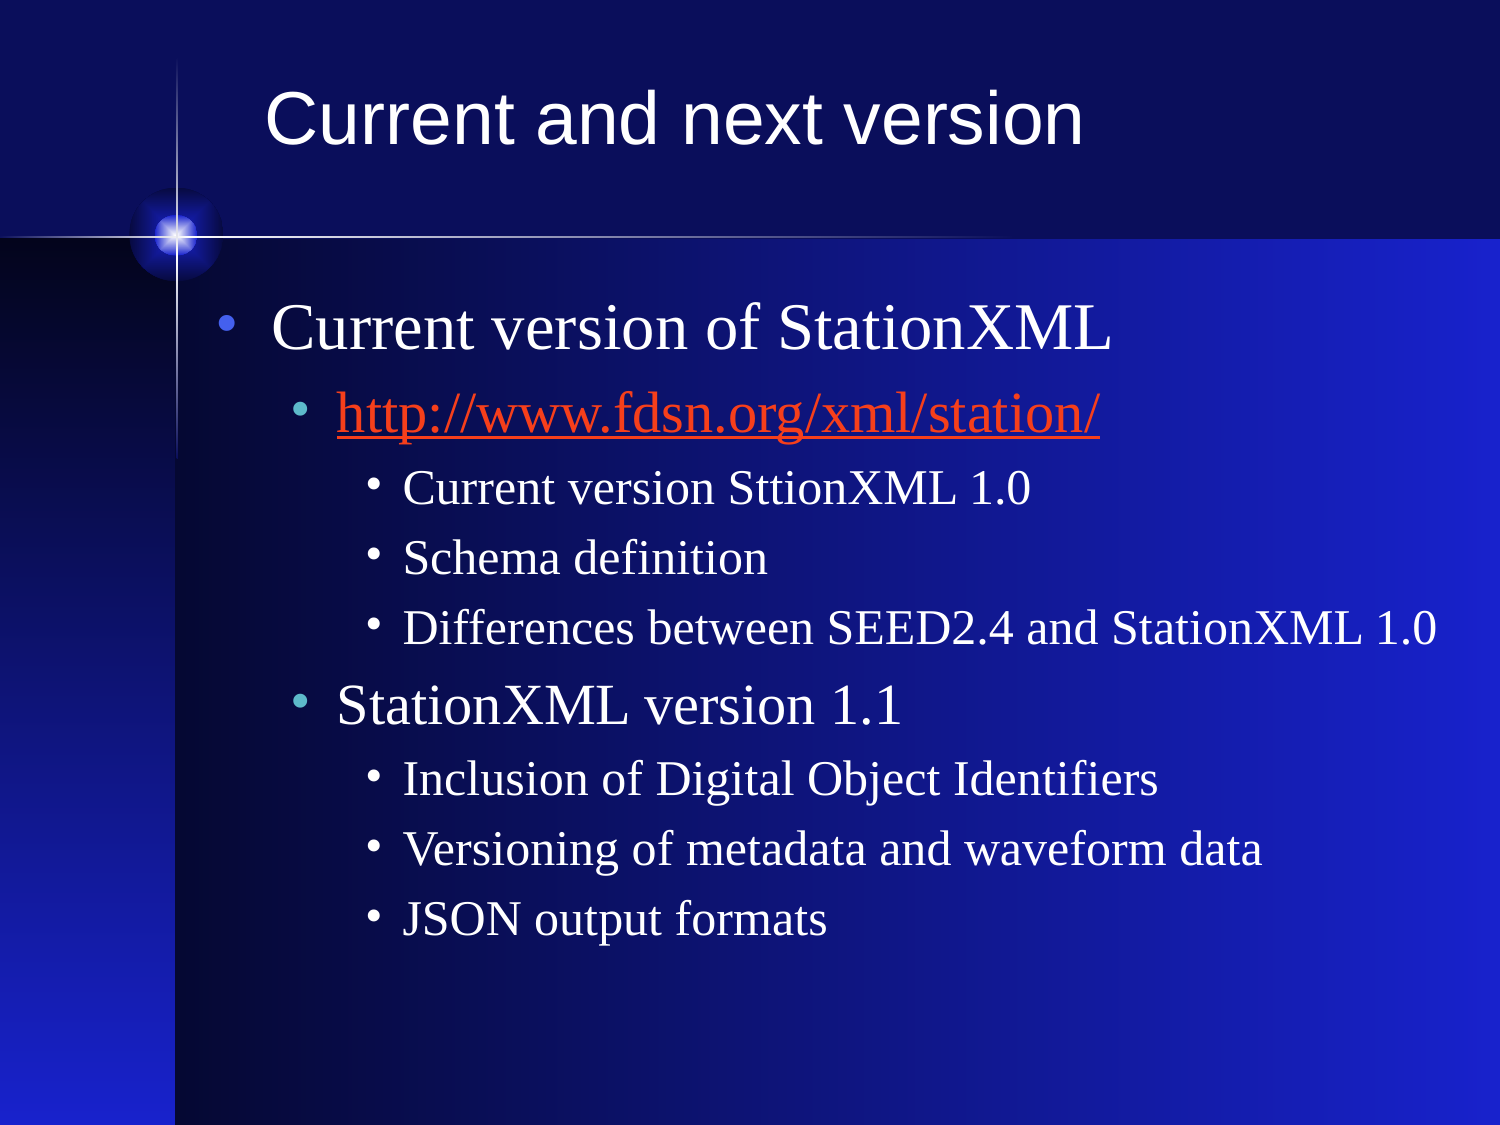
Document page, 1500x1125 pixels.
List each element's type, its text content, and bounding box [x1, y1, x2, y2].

text_box Current and next version [249, 62, 1413, 168]
list Current version of StationXML http://www.fdsn.org/xml/station/ Current version SttionXML 1.0 Schema definition Differences between SEED2.4 and StationXML 1.0 StationXML version 1.1 Inclusion of Digital Object Identifiers Versioning of metadata and waveform data JSON output formats [200, 275, 1475, 1025]
